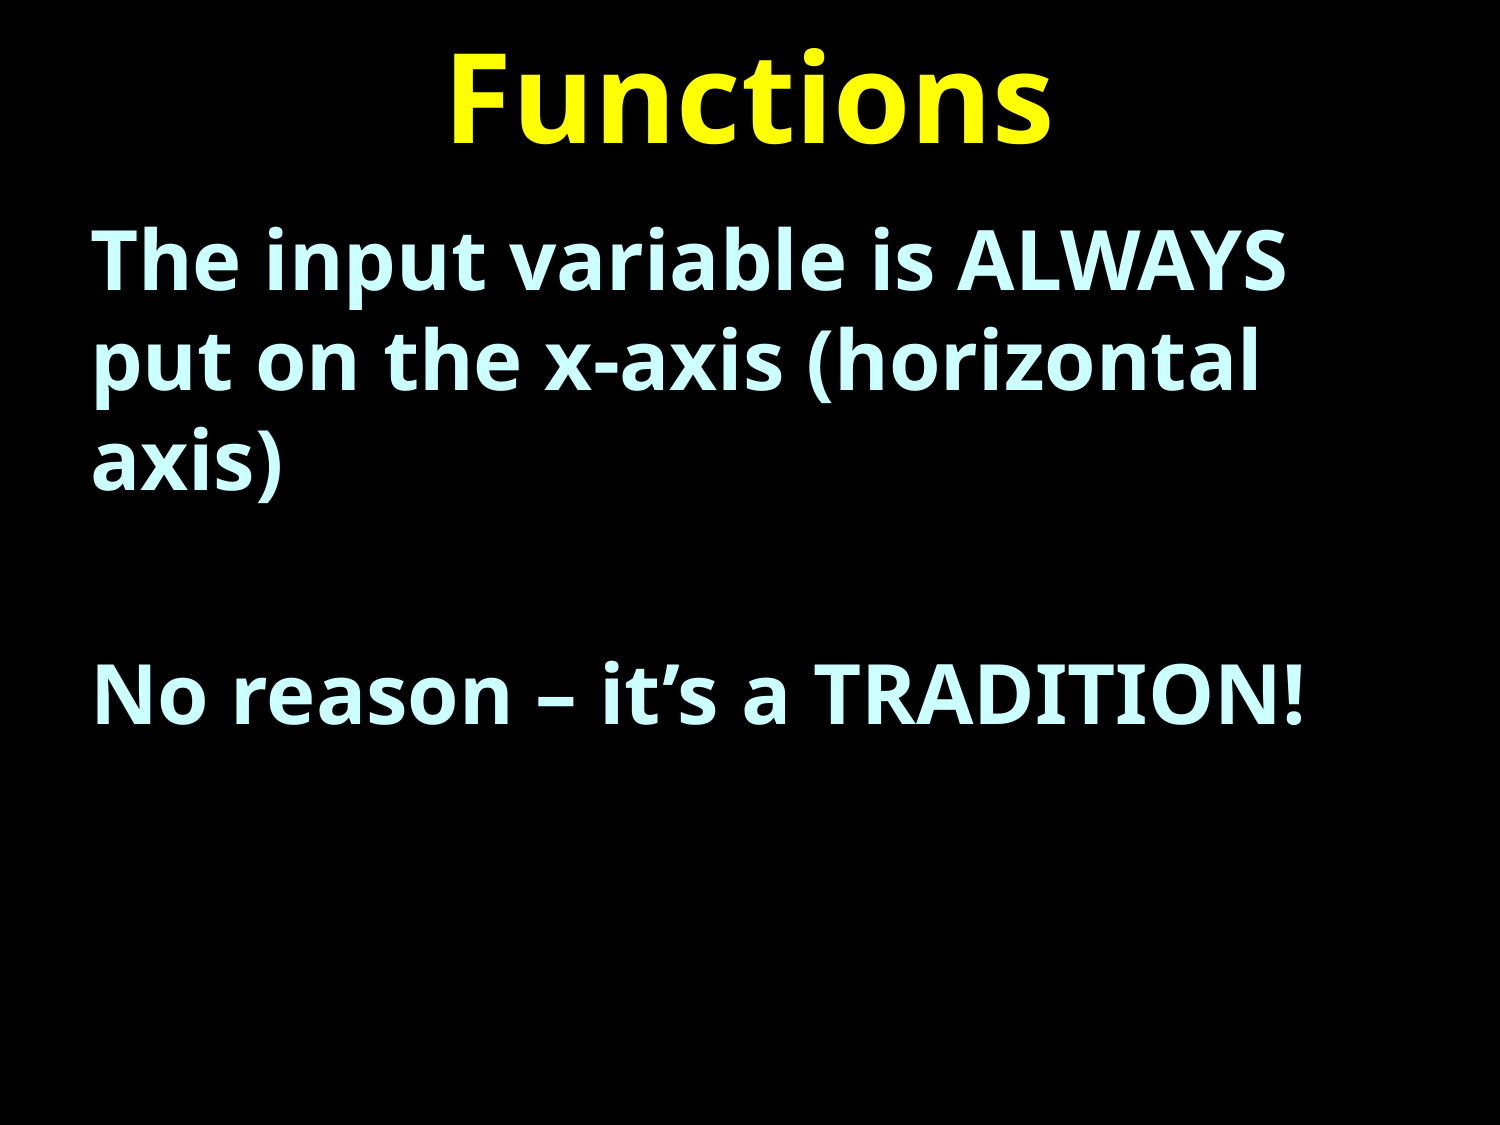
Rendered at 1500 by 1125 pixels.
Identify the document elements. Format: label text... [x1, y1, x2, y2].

list The input variable is ALWAYS put on the x-axis (horizontal axis) No reason – it’s a TRADITION! [75, 200, 1425, 1125]
title Functions [0, 0, 1500, 188]
